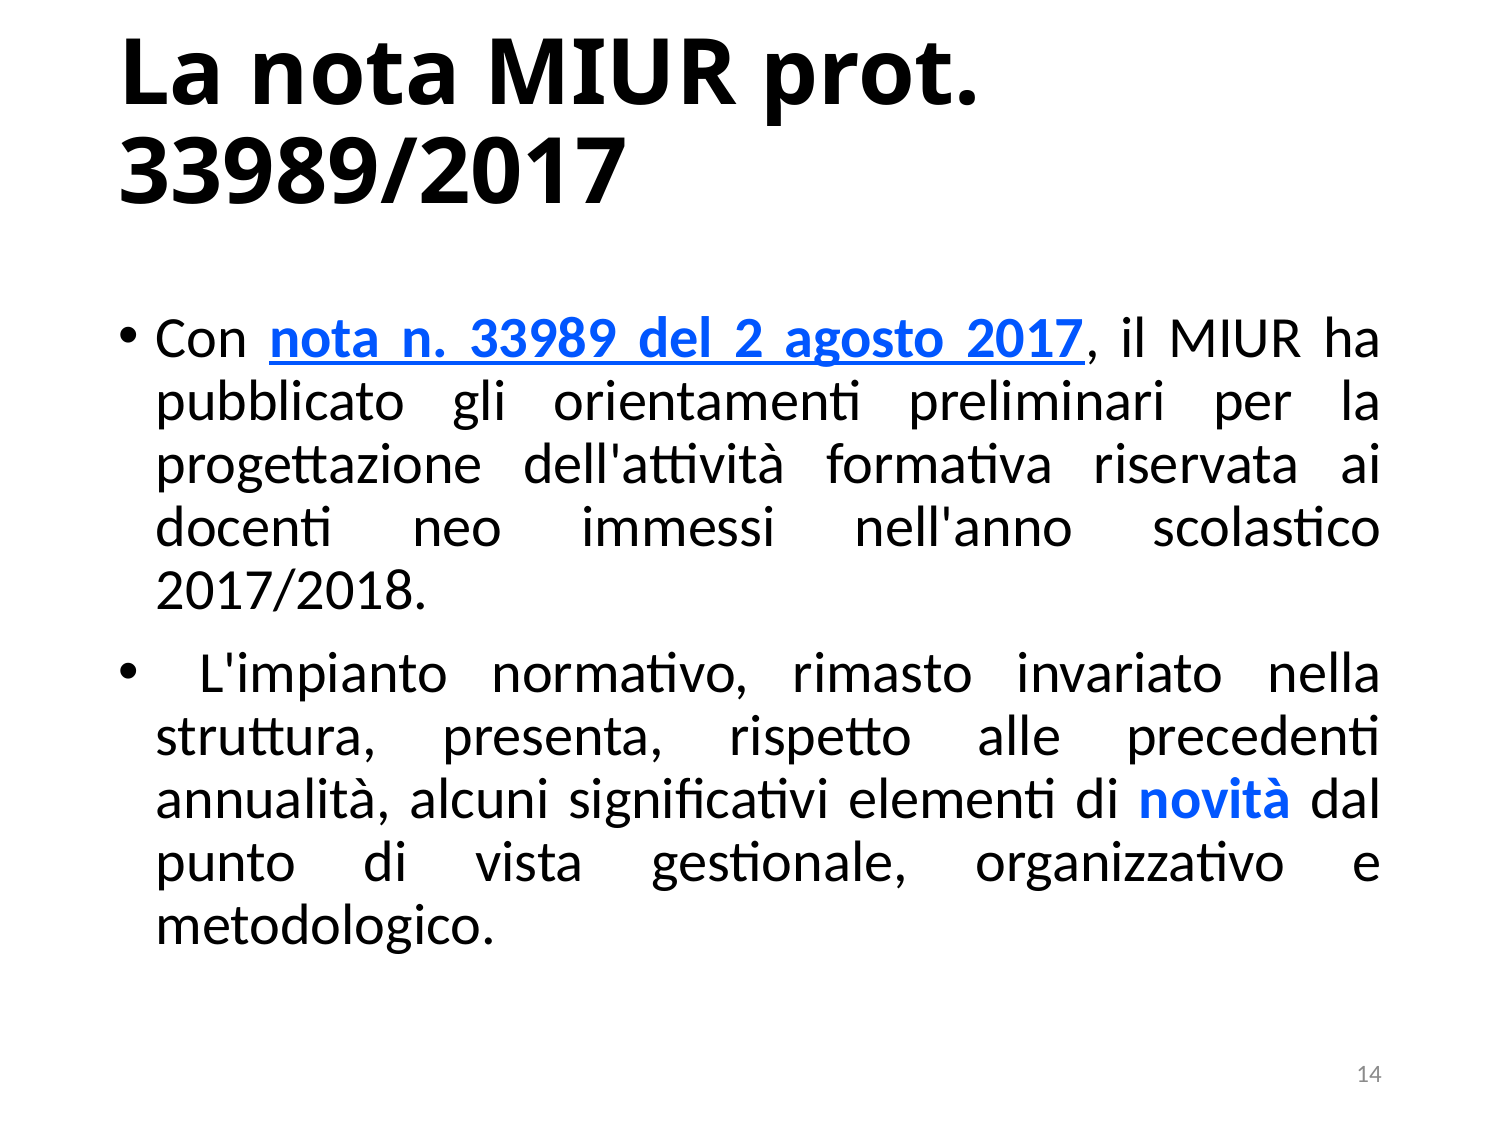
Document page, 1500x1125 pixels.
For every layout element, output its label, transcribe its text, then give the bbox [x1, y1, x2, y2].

list Con nota n. 33989 del 2 agosto 2017, il MIUR ha pubblicato gli orientamenti preliminari per la progettazione dell'attività formativa riservata ai docenti neo immessi nell'anno scolastico 2017/2018. L'impianto normativo, rimasto invariato nella struttura, presenta, rispetto alle precedenti annualità, alcuni significativi elementi di novità dal punto di vista gestionale, organizzativo e metodologico. [103, 299, 1397, 1014]
title La nota MIUR prot. 33989/2017 [103, 15, 1397, 234]
slide_number 14 [1059, 1042, 1397, 1103]
